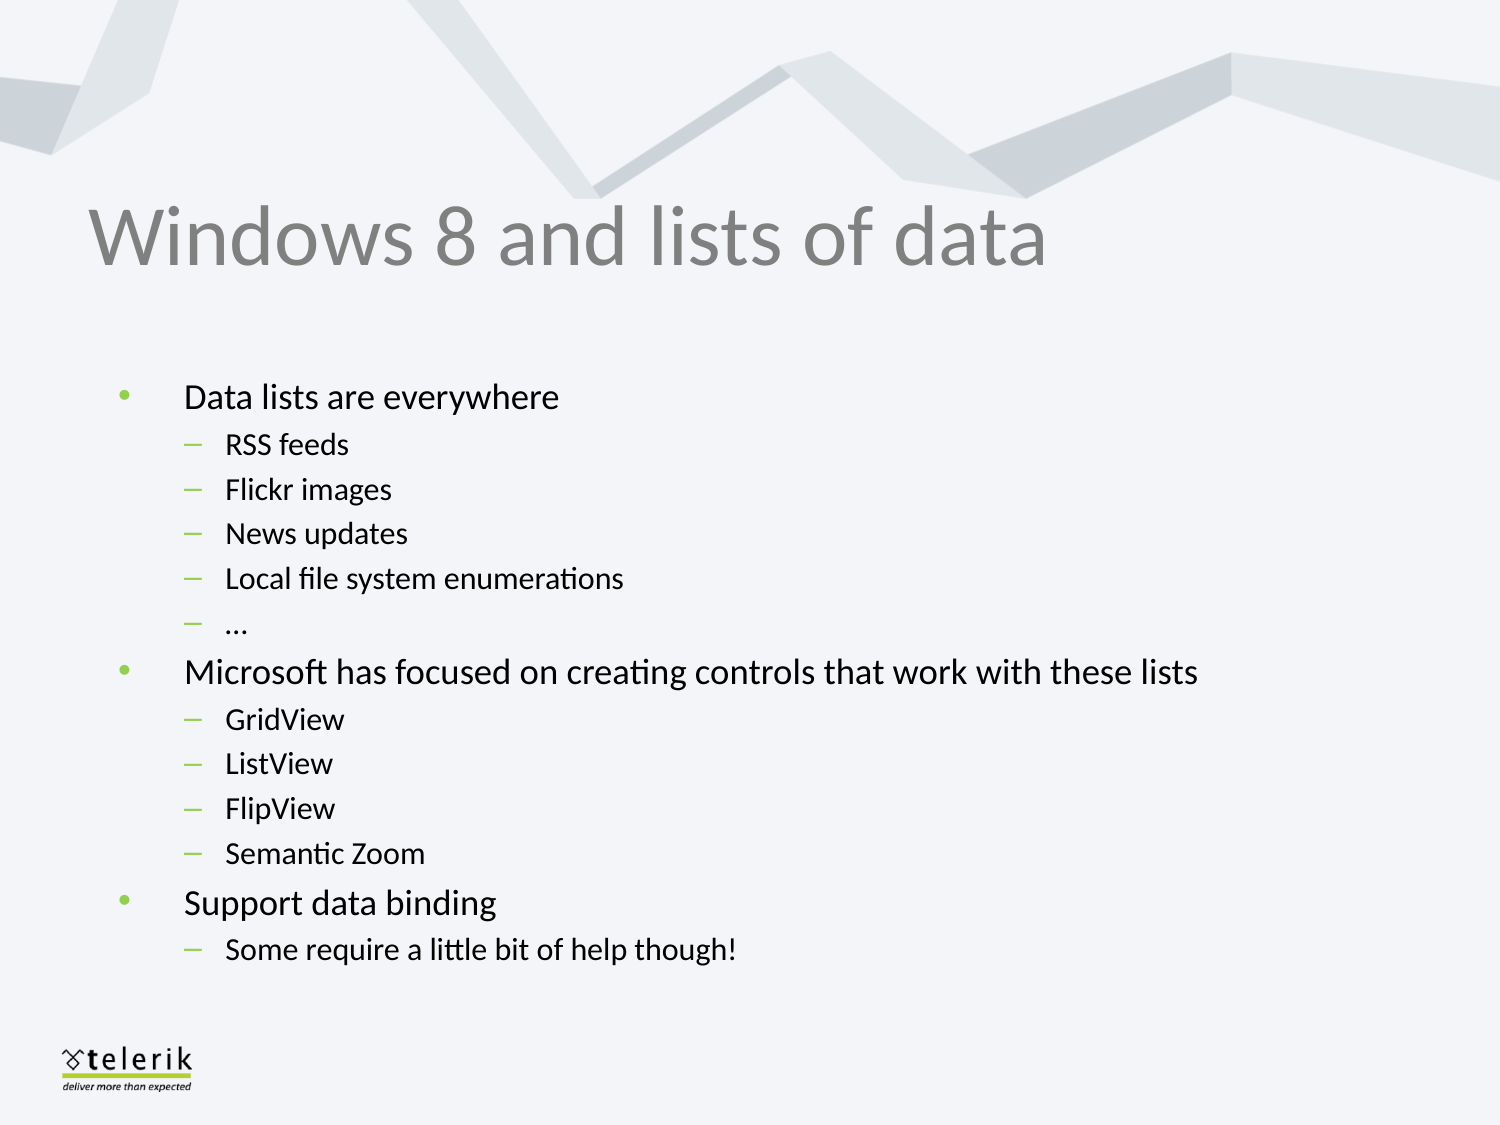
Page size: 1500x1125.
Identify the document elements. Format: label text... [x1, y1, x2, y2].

list Data lists are everywhere RSS feeds Flickr images News updates Local file system enumerations … Microsoft has focused on creating controls that work with these lists GridView ListView FlipView Semantic Zoom Support data binding Some require a little bit of help though! [103, 365, 1397, 985]
picture [61, 1046, 192, 1092]
title Windows 8 and lists of data [73, 171, 1424, 291]
picture [0, 0, 1500, 260]
